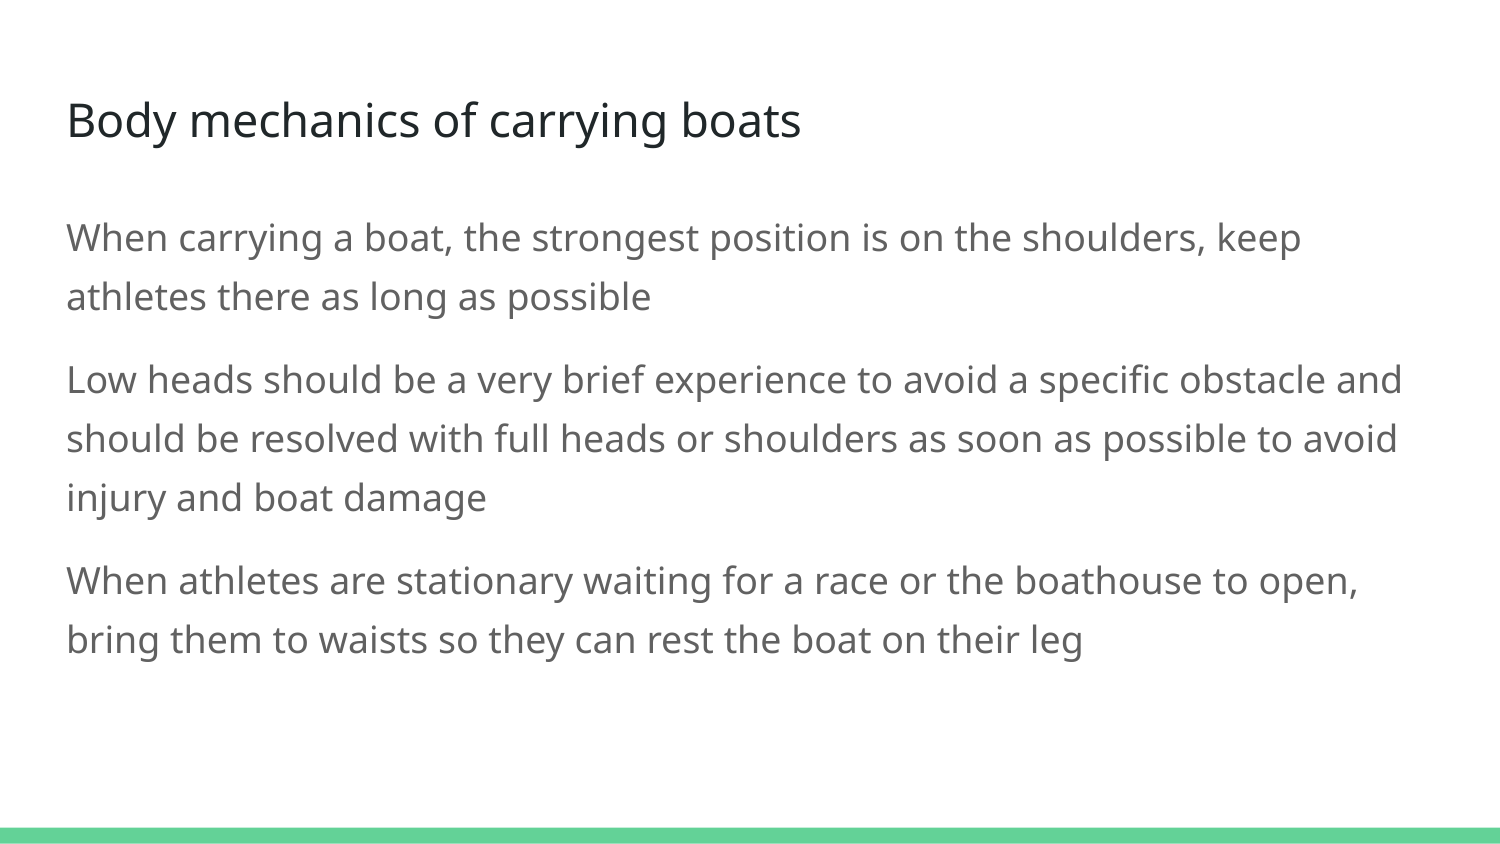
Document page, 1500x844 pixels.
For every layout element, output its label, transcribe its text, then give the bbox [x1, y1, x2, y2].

title Body mechanics of carrying boats [51, 72, 1449, 167]
list When carrying a boat, the strongest position is on the shoulders, keep athletes there as long as possible Low heads should be a very brief experience to avoid a specific obstacle and should be resolved with full heads or shoulders as soon as possible to avoid injury and boat damage When athletes are stationary waiting for a race or the boathouse to open, bring them to waists so they can rest the boat on their leg [51, 189, 1449, 750]
